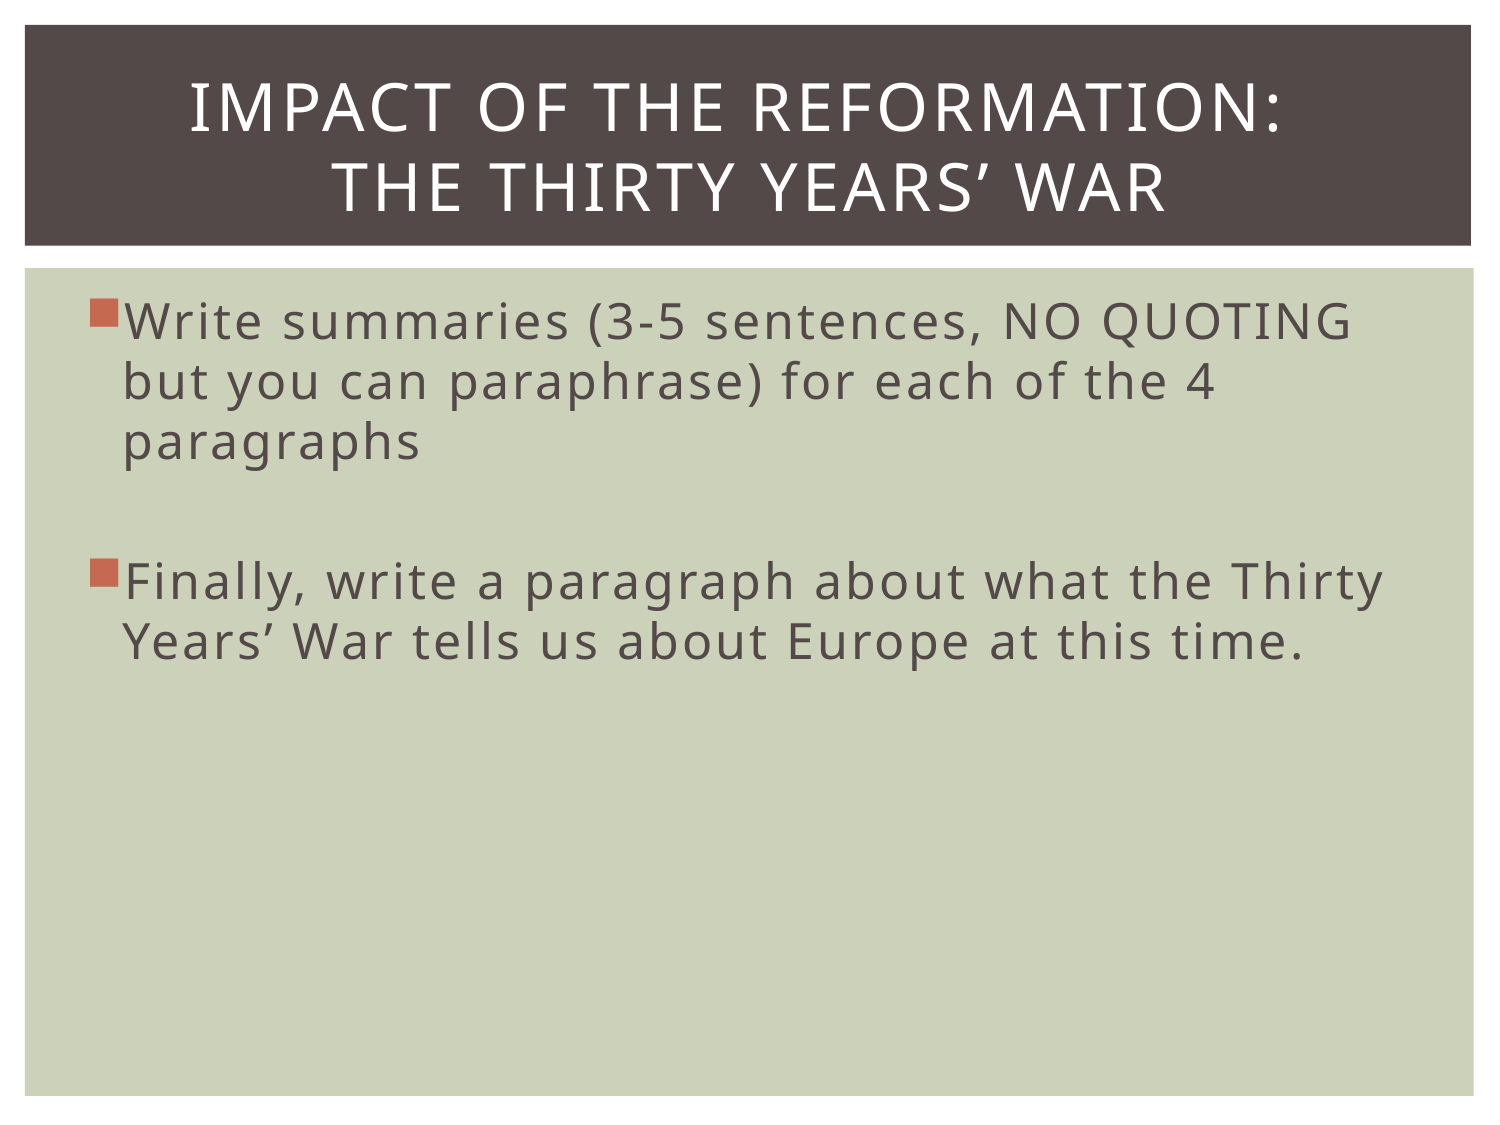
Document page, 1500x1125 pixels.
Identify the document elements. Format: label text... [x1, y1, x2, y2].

list Write summaries (3-5 sentences, NO QUOTING but you can paraphrase) for each of the 4 paragraphs Finally, write a paragraph about what the Thirty Years’ War tells us about Europe at this time. [62, 281, 1442, 1005]
title Impact of the reformation: The Thirty Years’ War [62, 58, 1438, 232]
